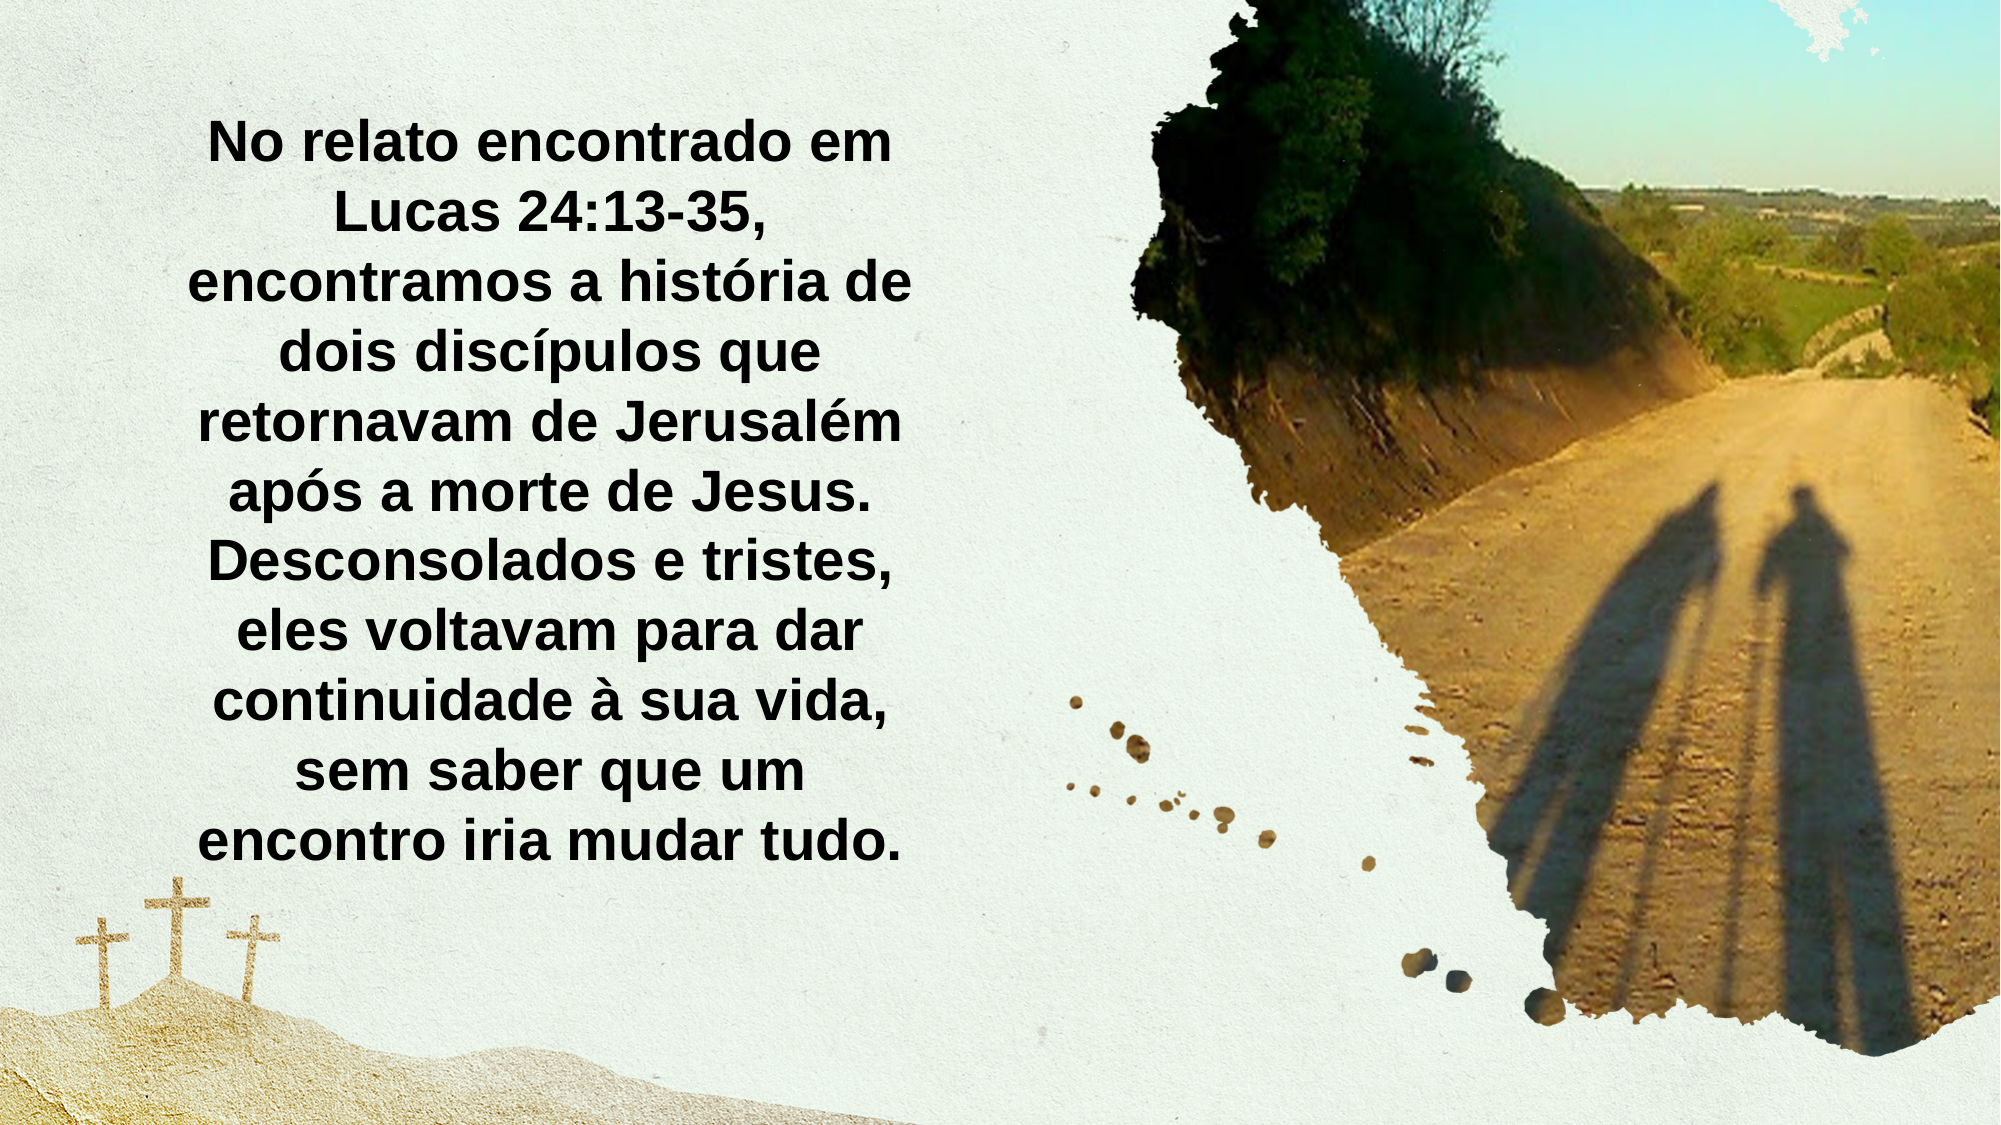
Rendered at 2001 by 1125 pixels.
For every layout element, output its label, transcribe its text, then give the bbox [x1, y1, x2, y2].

picture [0, 0, 2001, 1125]
text_box No relato encontrado em Lucas 24:13-35, encontramos a história de dois discípulos que retornavam de Jerusalém após a morte de Jesus. Desconsolados e tristes, eles voltavam para dar continuidade à sua vida, sem saber que um encontro iria mudar tudo. [148, 95, 954, 880]
